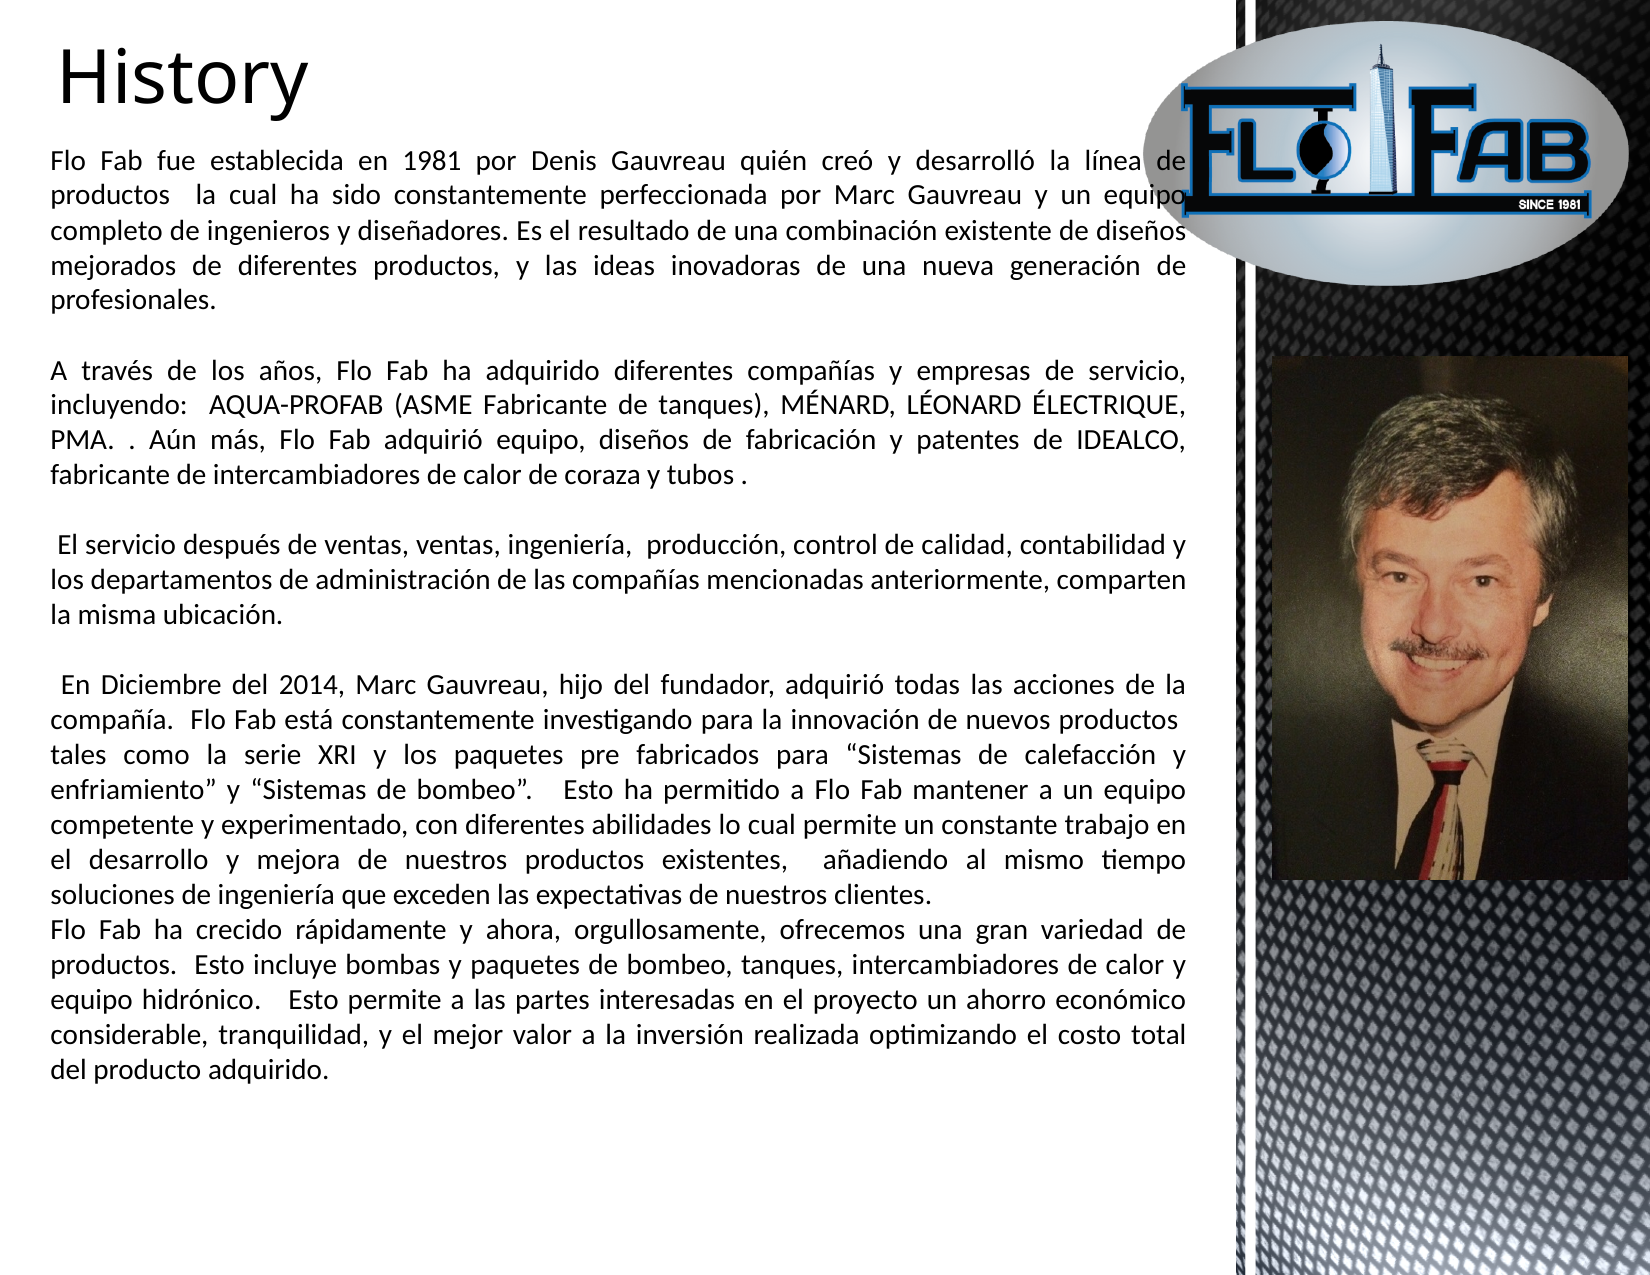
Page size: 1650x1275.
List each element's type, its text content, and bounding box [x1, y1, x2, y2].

text_box History [42, 21, 592, 88]
text_box Flo Fab fue establecida en 1981 por Denis Gauvreau quién creó y desarrolló la línea de productos la cual ha sido constantemente perfeccionada por Marc Gauvreau y un equipo completo de ingenieros y diseñadores. Es el resultado de una combinación existente de diseños mejorados de diferentes productos, y las ideas inovadoras de una nueva generación de profesionales. A través de los años, Flo Fab ha adquirido diferentes compañías y empresas de servicio, incluyendo: AQUA-PROFAB (ASME Fabricante de tanques), MÉNARD, LÉONARD ÉLECTRIQUE, PMA. . Aún más, Flo Fab adquirió equipo, diseños de fabricación y patentes de IDEALCO, fabricante de intercambiadores de calor de coraza y tubos . El servicio después de ventas, ventas, ingeniería, producción, control de calidad, contabilidad y los departamentos de administración de las compañías mencionadas anteriormente, comparten la misma ubicación. En Diciembre del 2014, Marc Gauvreau, hijo del fundador, adquirió todas las acciones de la compañía. Flo Fab está constantemente investigando para la innovación de nuevos productos tales como la serie XRI y los paquetes pre fabricados para “Sistemas de calefacción y enfriamiento” y “Sistemas de bombeo”. Esto ha permitido a Flo Fab mantener a un equipo competente y experimentado, con diferentes abilidades lo cual permite un constante trabajo en el desarrollo y mejora de nuestros productos existentes, añadiendo al mismo tiempo soluciones de ingeniería que exceden las expectativas de nuestros clientes. Flo Fab ha crecido rápidamente y ahora, orgullosamente, ofrecemos una gran variedad de productos. Esto incluye bombas y paquetes de bombeo, tanques, intercambiadores de calor y equipo hidrónico. Esto permite a las partes interesadas en el proyecto un ahorro económico considerable, tranquilidad, y el mejor valor a la inversión realizada optimizando el costo total del producto adquirido. [35, 88, 1202, 1093]
picture [1136, 0, 1650, 1275]
